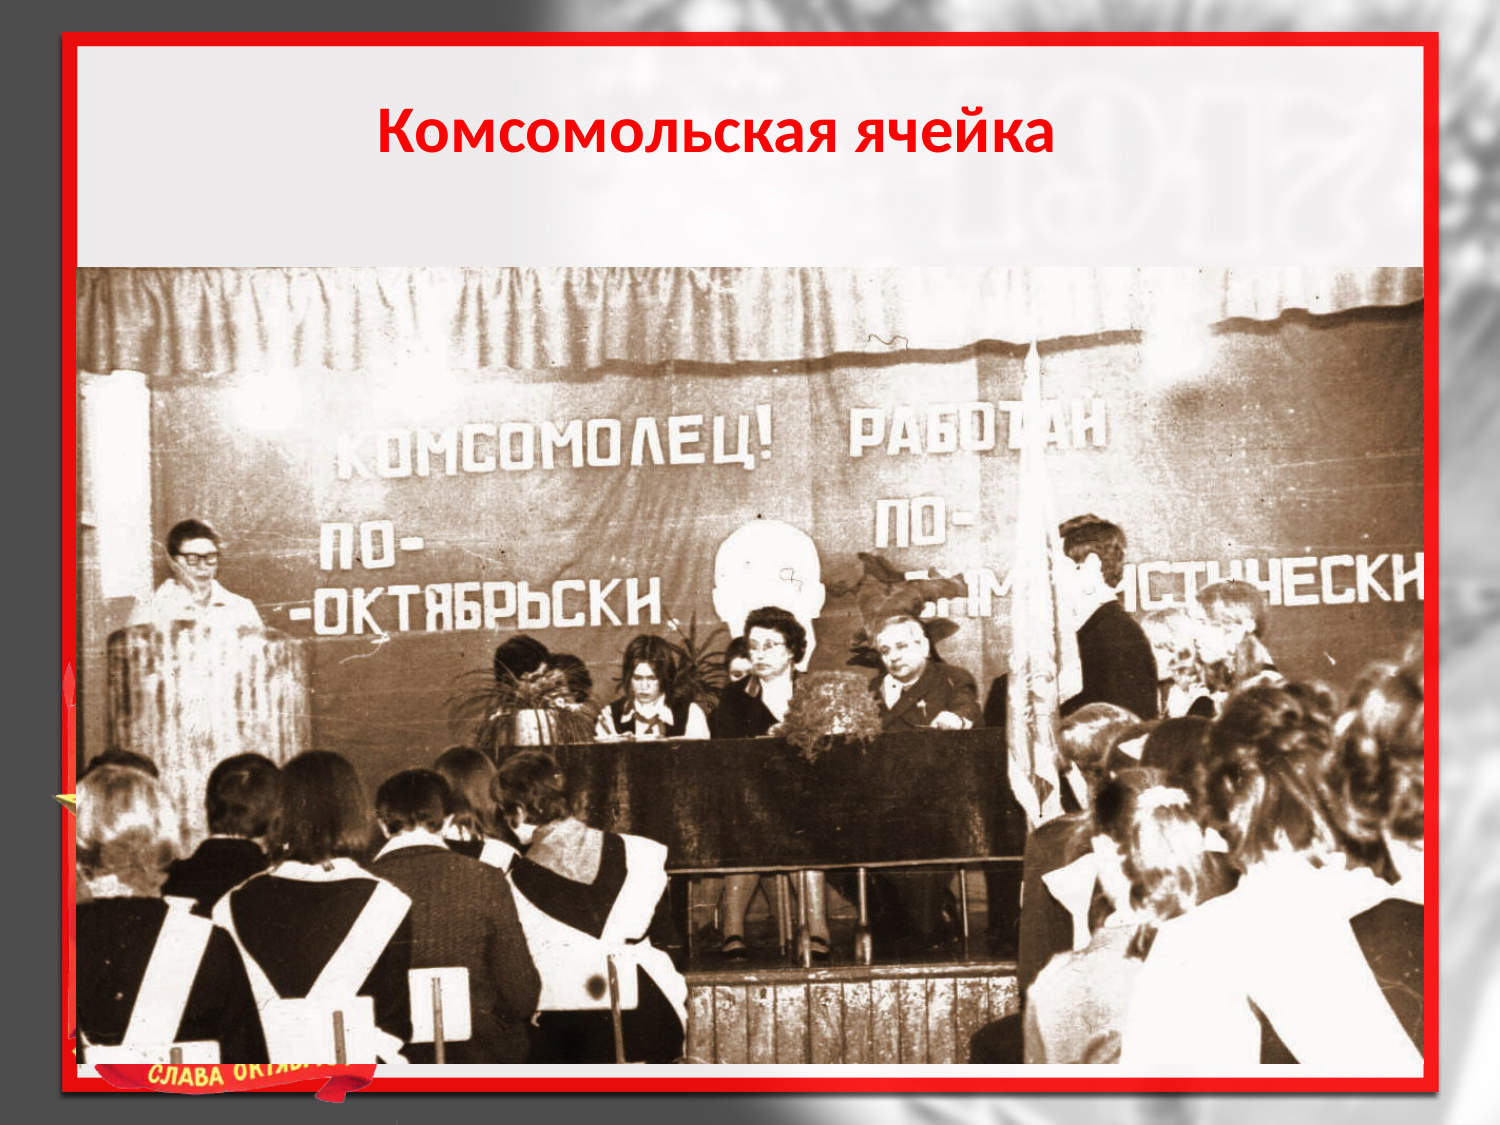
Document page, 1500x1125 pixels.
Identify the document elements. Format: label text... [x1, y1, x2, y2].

text_box Комсомольская ячейка [363, 78, 1087, 173]
picture [0, 0, 1500, 1125]
